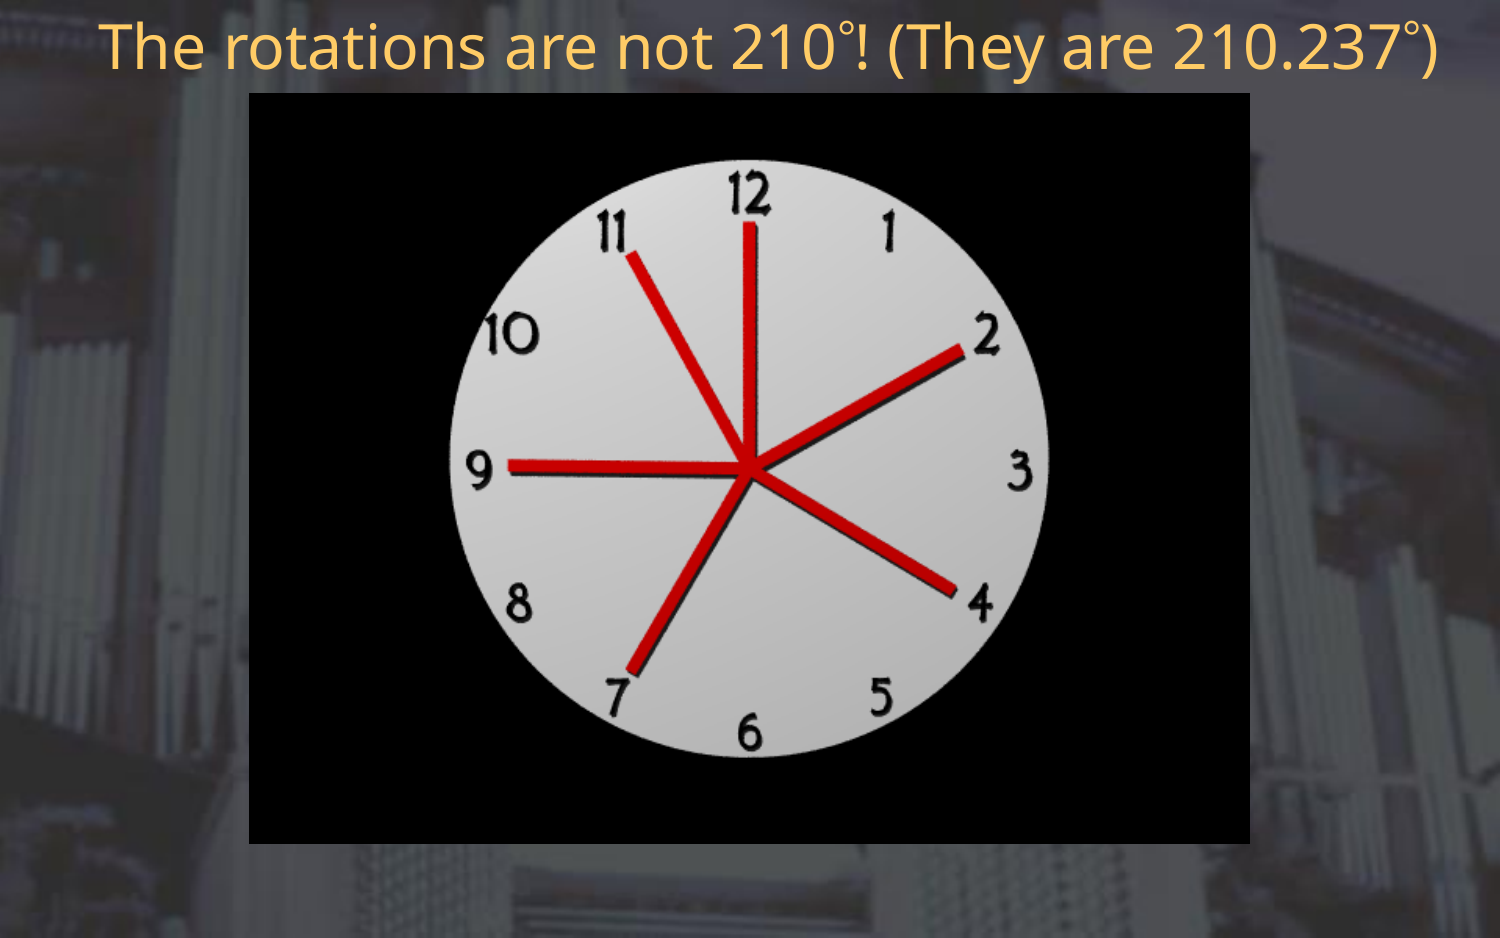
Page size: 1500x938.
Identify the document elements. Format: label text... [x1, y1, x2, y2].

picture [0, 0, 1500, 938]
text_box The rotations are not 210! (They are 210.237) [62, 0, 1475, 94]
